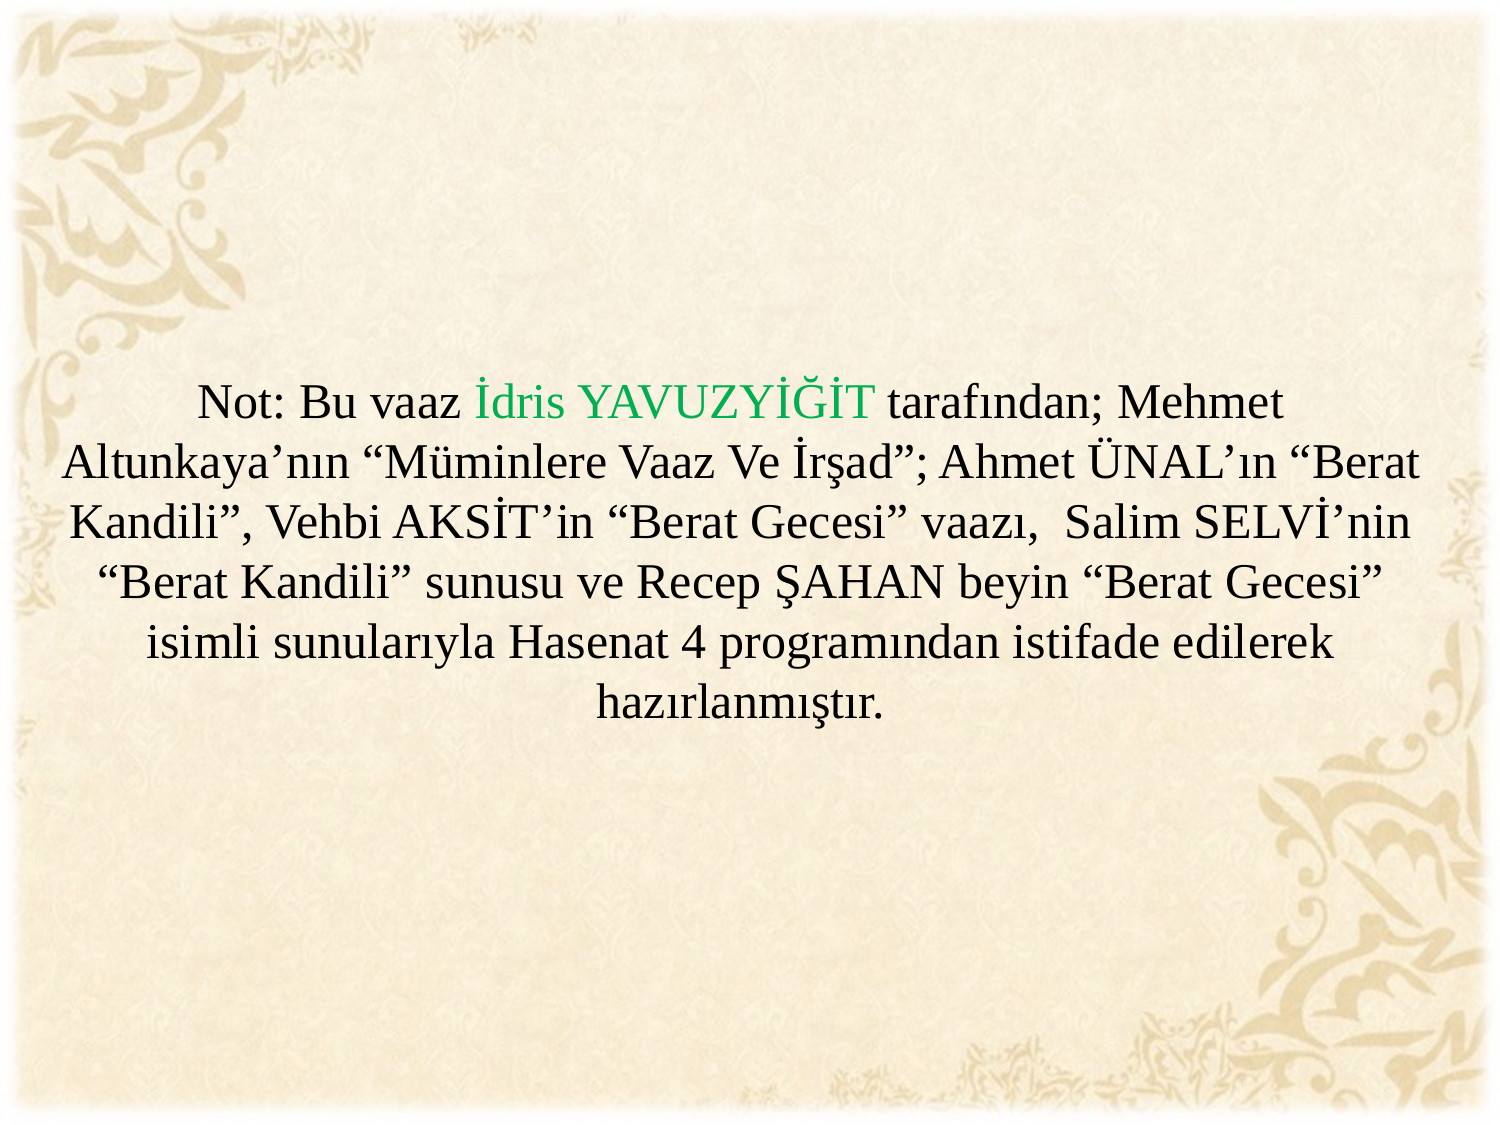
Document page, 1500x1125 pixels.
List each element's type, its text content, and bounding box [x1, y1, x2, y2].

text_box Not: Bu vaaz İdris YAVUZYİĞİT tarafından; Mehmet Altunkaya’nın “Müminlere Vaaz Ve İrşad”; Ahmet ÜNAL’ın “Berat Kandili”, Vehbi AKSİT’in “Berat Gecesi” vaazı, Salim SELVİ’nin “Berat Kandili” sunusu ve Recep ŞAHAN beyin “Berat Gecesi” isimli sunularıyla Hasenat 4 programından istifade edilerek hazırlanmıştır. [35, 360, 1447, 736]
